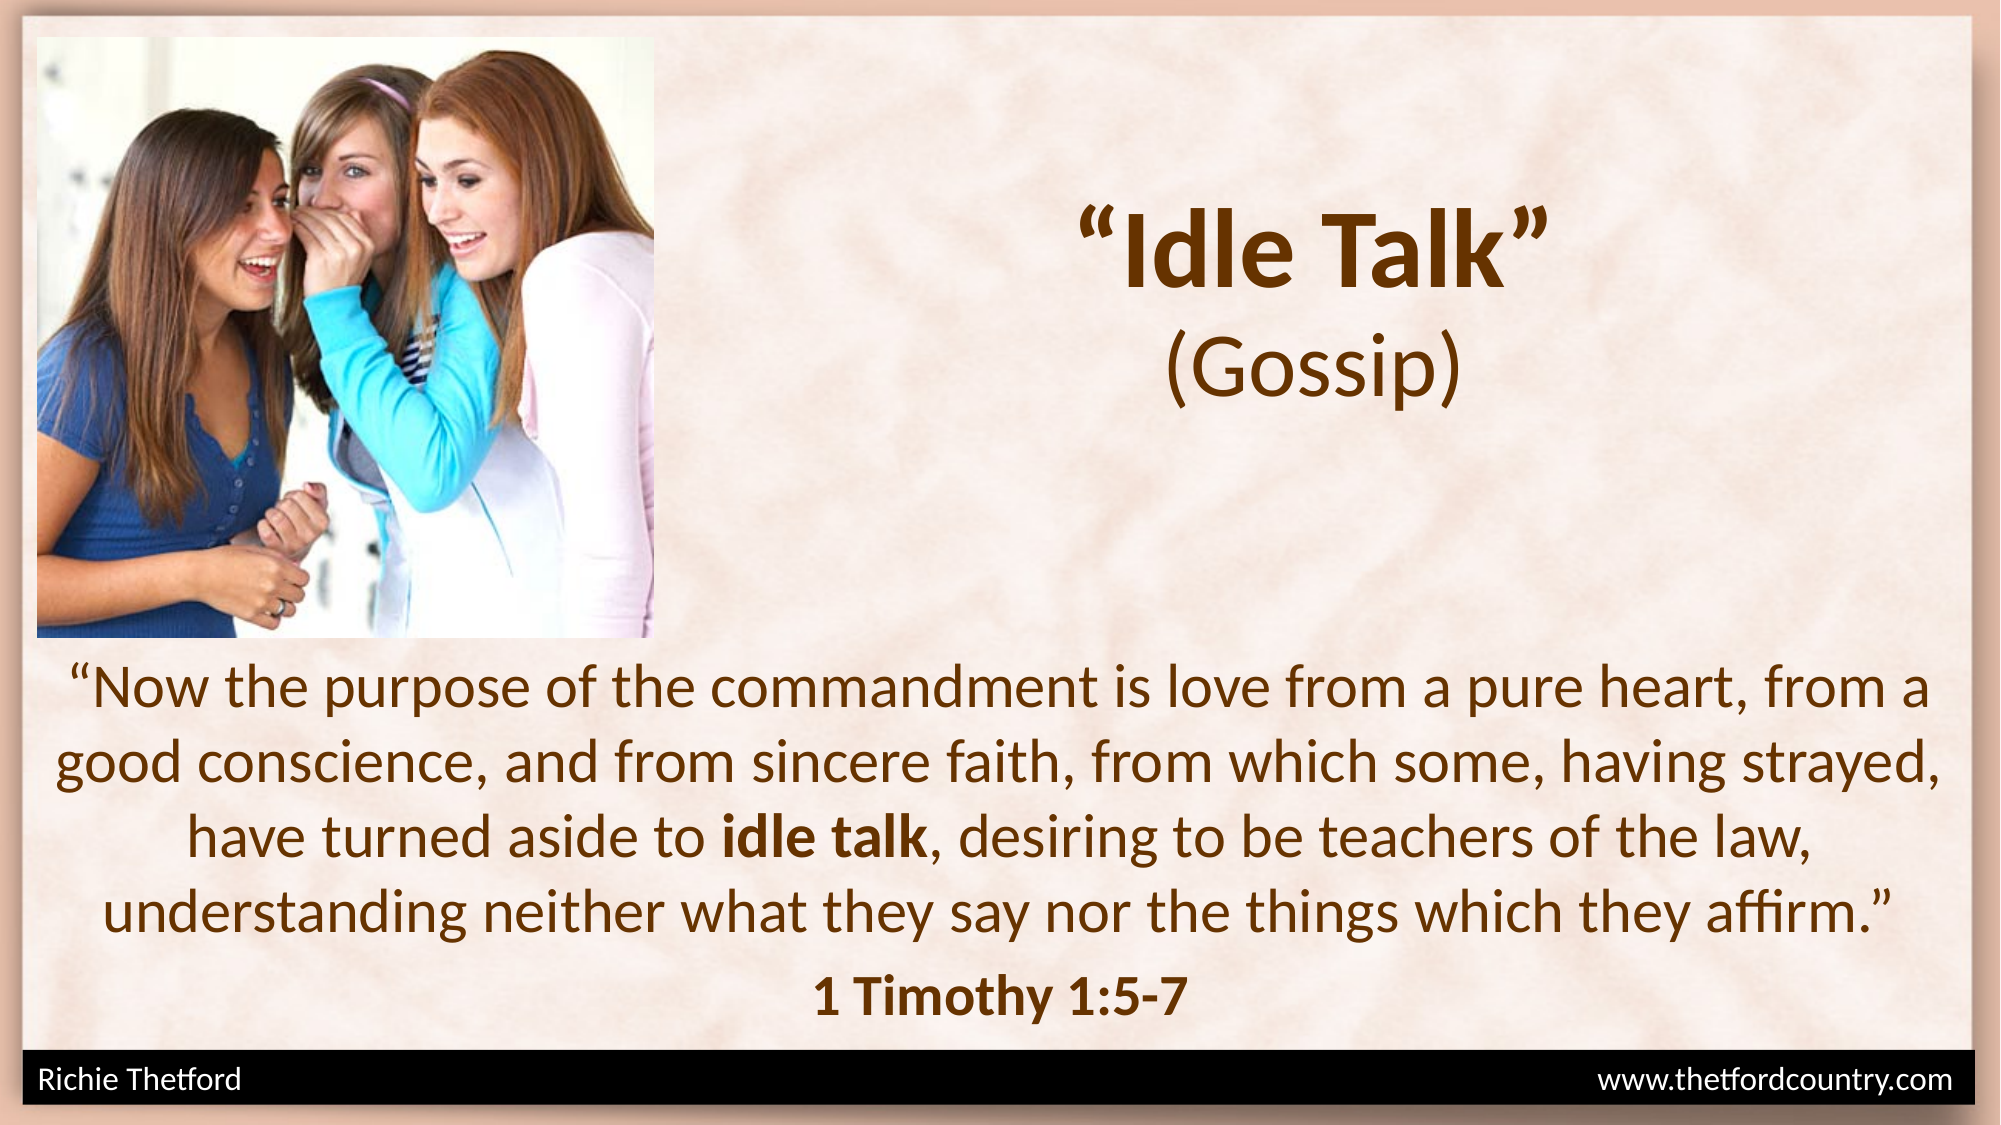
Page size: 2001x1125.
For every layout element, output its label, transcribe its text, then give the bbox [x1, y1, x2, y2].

picture [0, 0, 2001, 1125]
subtitle “Now the purpose of the commandment is love from a pure heart, from a good conscience, and from sincere faith, from which some, having strayed, have turned aside to idle talk, desiring to be teachers of the law, understanding neither what they say nor the things which they affirm.” 1 Timothy 1:5-7 [37, 637, 1963, 1049]
text_box Richie Thetford www.thetfordcountry.com [22, 1049, 1975, 1105]
title “Idle Talk” (Gossip) [657, 116, 1976, 426]
